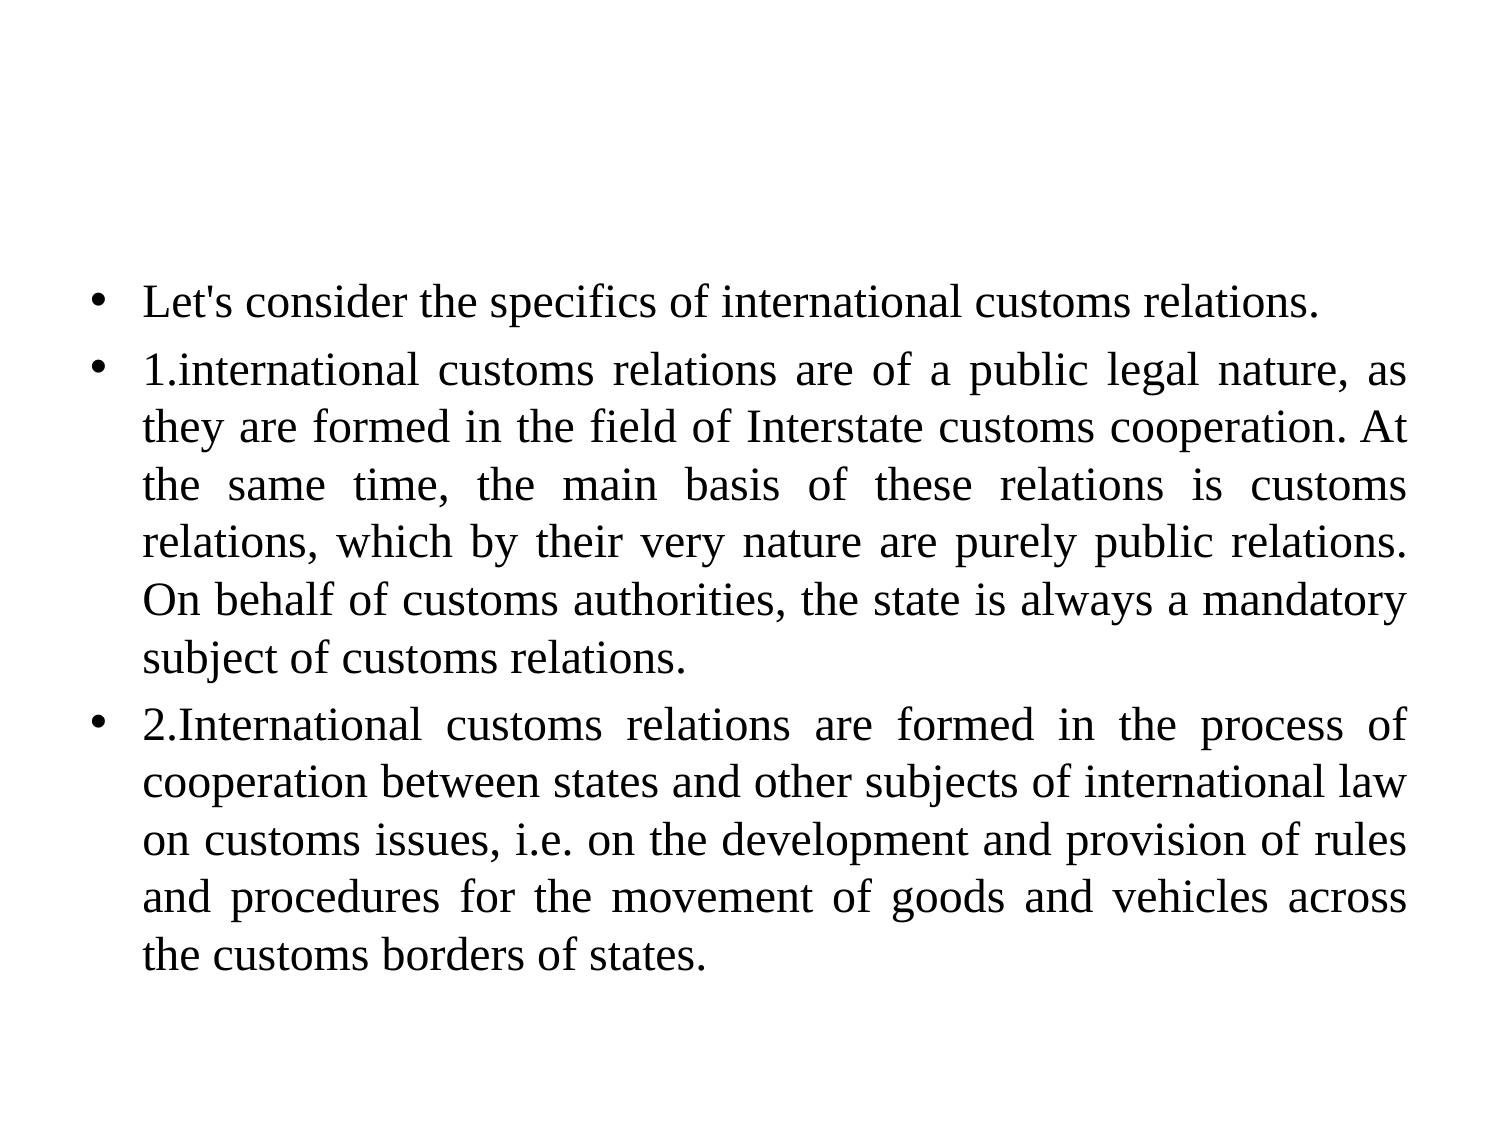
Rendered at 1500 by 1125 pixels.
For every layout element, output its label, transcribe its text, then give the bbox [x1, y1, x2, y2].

list Let's consider the specifics of international customs relations. 1.international customs relations are of a public legal nature, as they are formed in the field of Interstate customs cooperation. At the same time, the main basis of these relations is customs relations, which by their very nature are purely public relations. On behalf of customs authorities, the state is always a mandatory subject of customs relations. 2.International customs relations are formed in the process of cooperation between states and other subjects of international law on customs issues, i.e. on the development and provision of rules and procedures for the movement of goods and vehicles across the customs borders of states. [75, 262, 1425, 1005]
